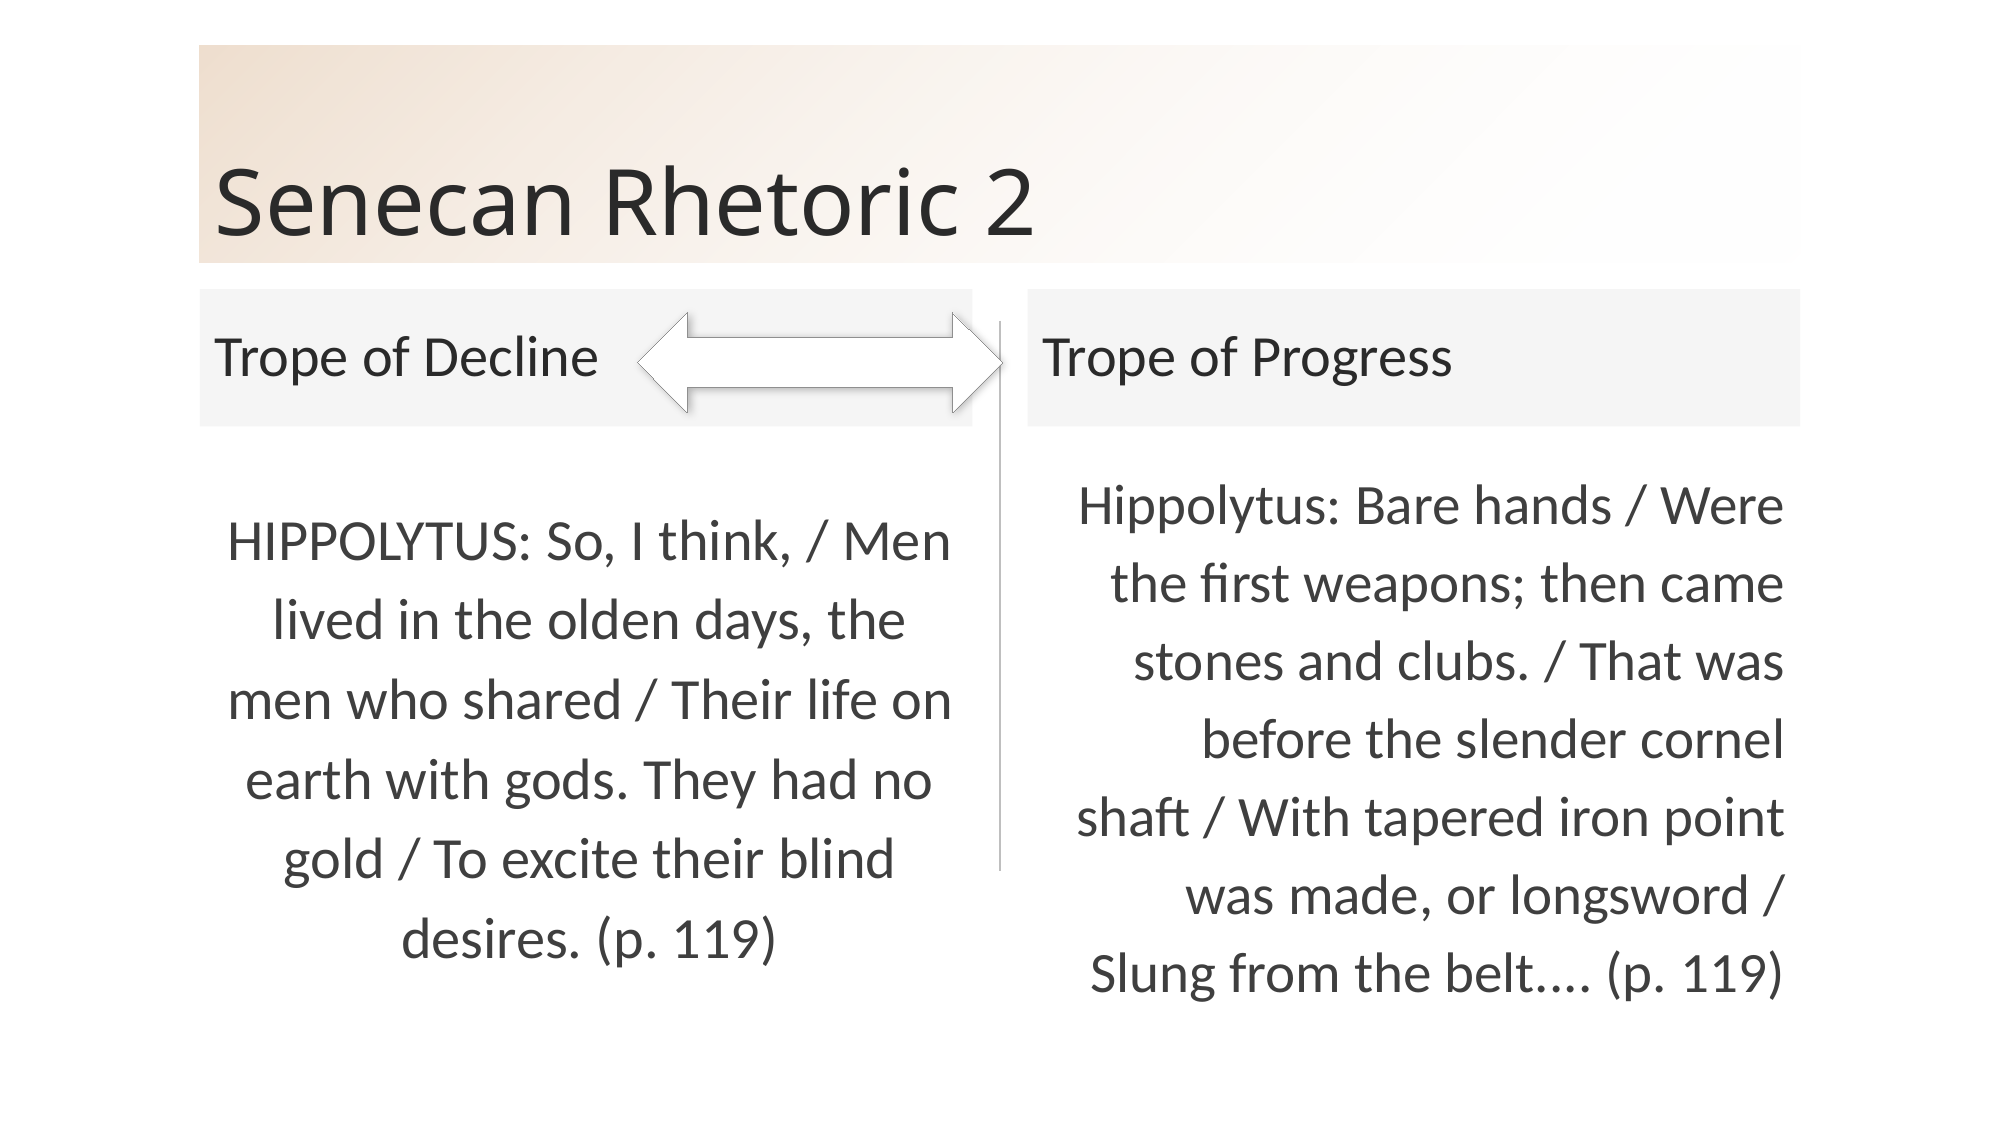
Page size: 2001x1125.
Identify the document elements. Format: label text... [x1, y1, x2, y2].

list Trope of Decline [199, 289, 973, 427]
list Hippolytus: Bare hands / Were the first weapons; then came stones and clubs. / That was before the slender cornel shaft / With tapered iron point was made, or longsword / Slung from the belt.... (p. 119) [1027, 450, 1801, 1013]
title Senecan Rhetoric 2 [199, 45, 1801, 263]
list HIPPOLYTUS: So, I think, / Men lived in the olden days, the men who shared / Their life on earth with gods. They had no gold / To excite their blind desires. (p. 119) [199, 450, 973, 1013]
text_box [637, 312, 1003, 413]
list Trope of Progress [1027, 289, 1801, 427]
